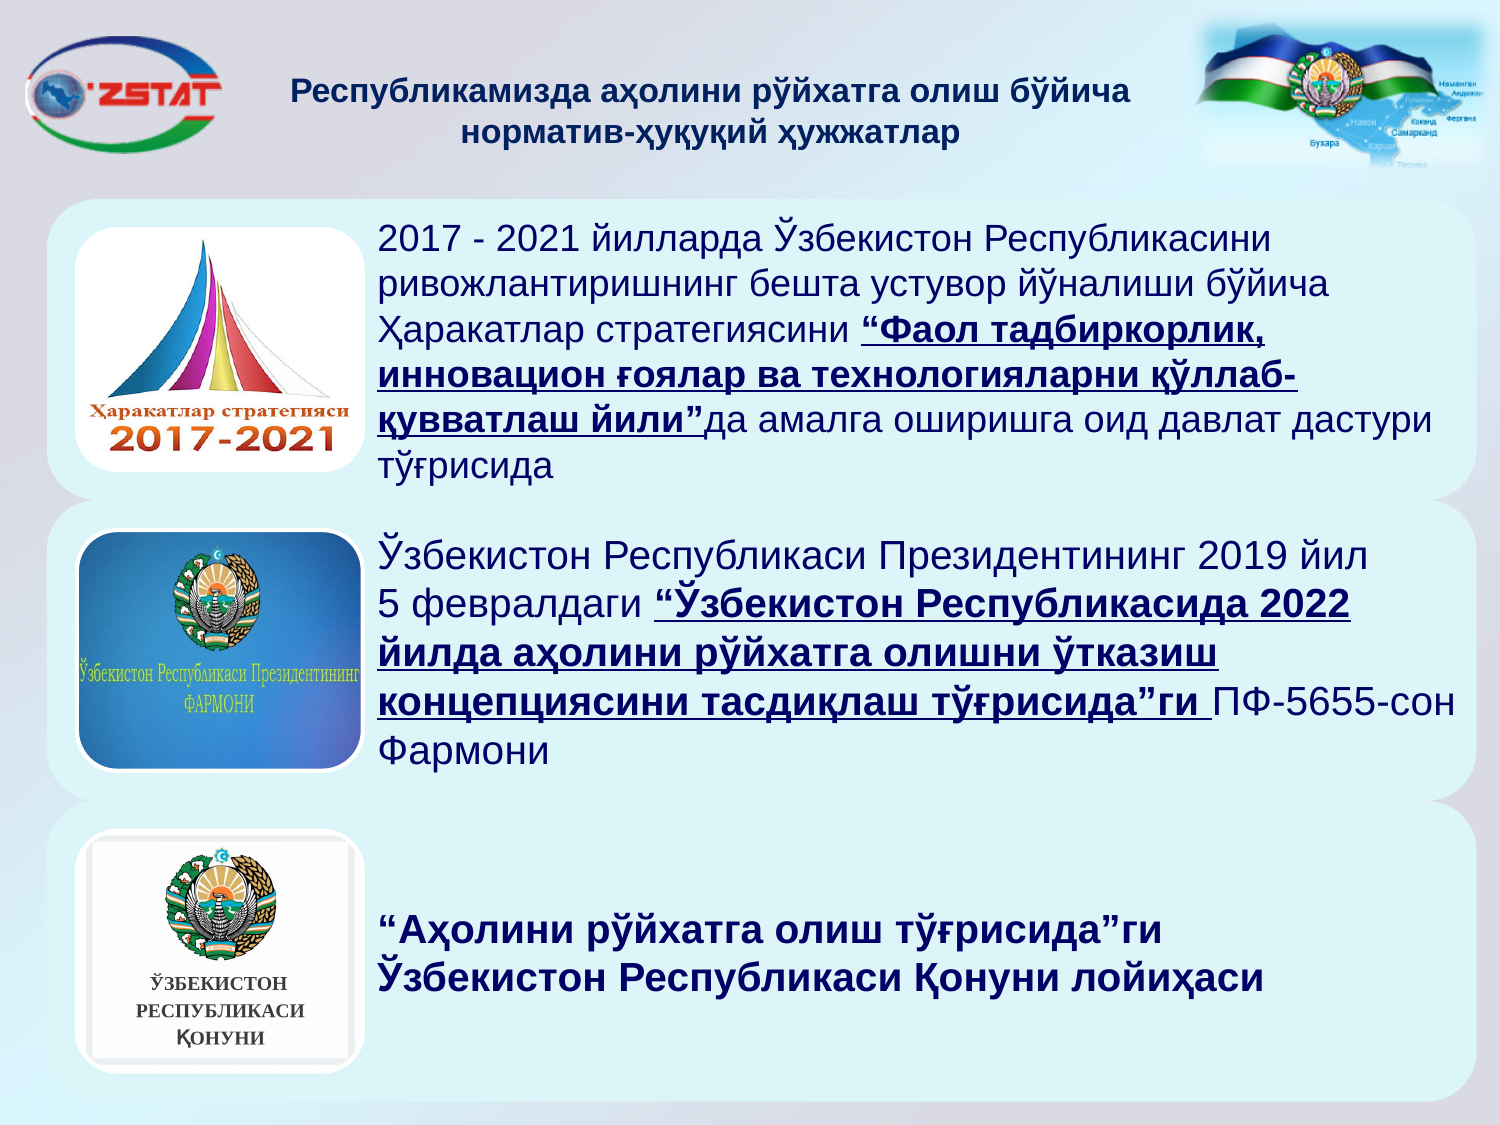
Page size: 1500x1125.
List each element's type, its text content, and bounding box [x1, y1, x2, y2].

picture [1186, 9, 1500, 176]
picture [23, 34, 223, 155]
text_box Республикамизда аҳолини рўйхатга олиш бўйича норматив-ҳуқуқий ҳужжатлар [242, 58, 1179, 164]
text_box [46, 198, 1477, 1102]
